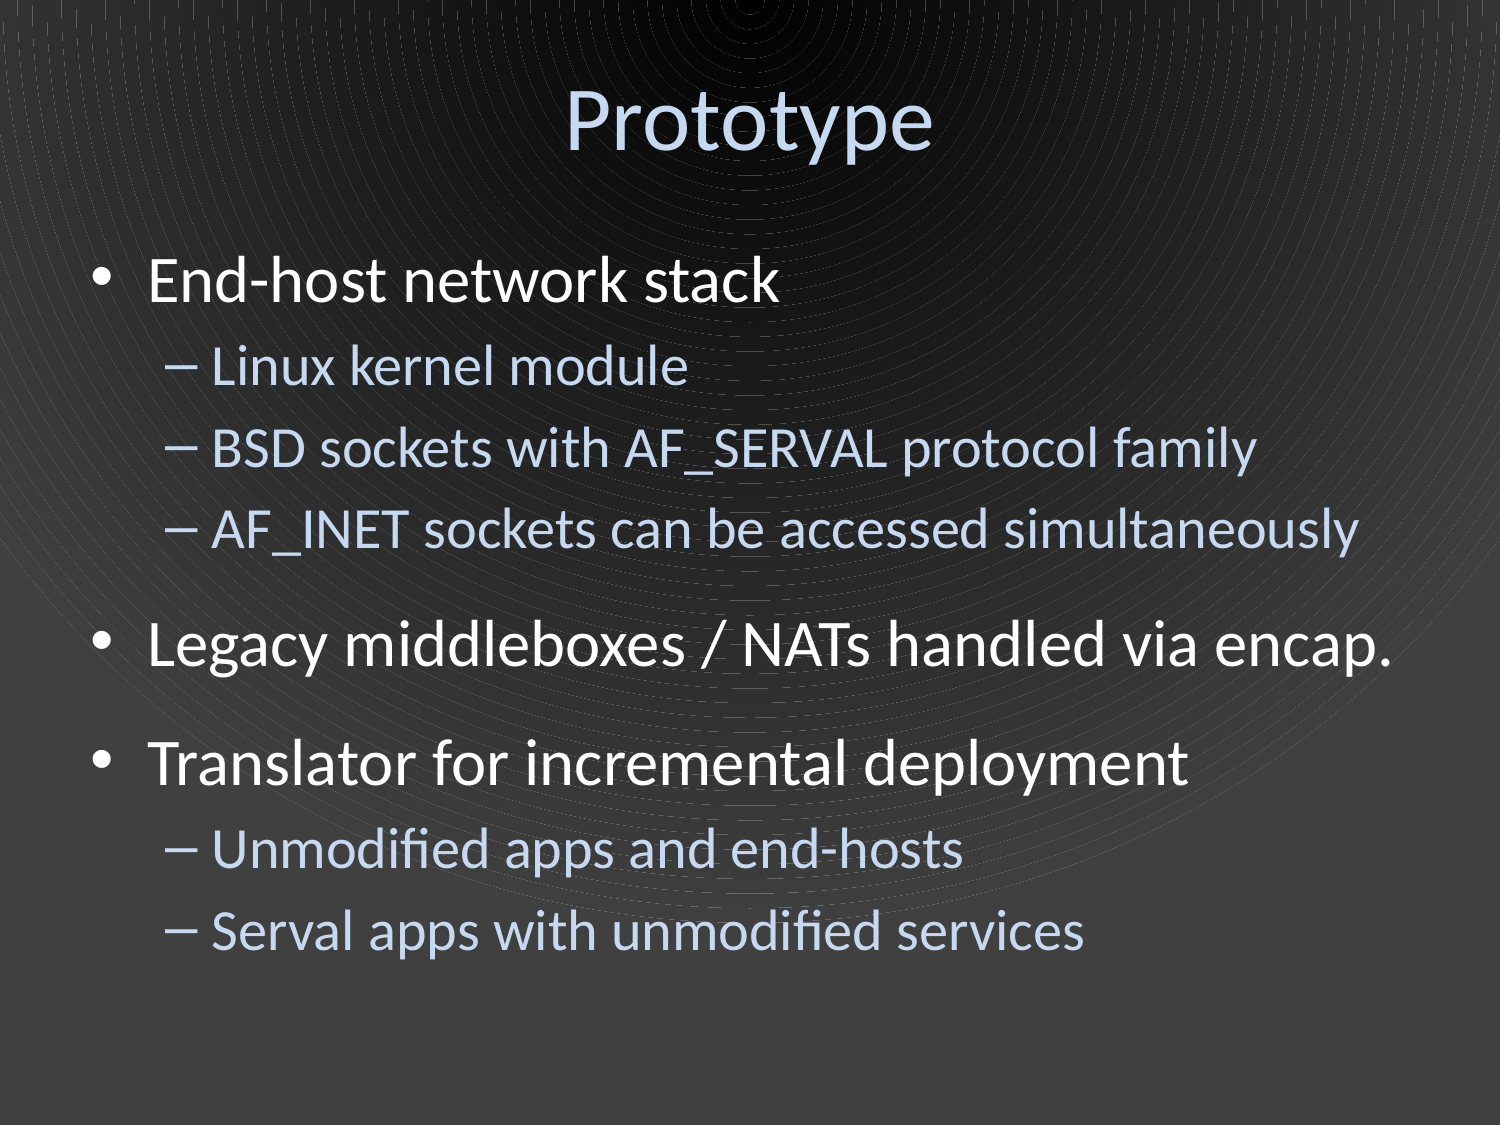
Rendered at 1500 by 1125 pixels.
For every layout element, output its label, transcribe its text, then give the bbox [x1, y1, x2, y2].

list End-host network stack Linux kernel module BSD sockets with AF_SERVAL protocol family AF_INET sockets can be accessed simultaneously Legacy middleboxes / NATs handled via encap. Translator for incremental deployment Unmodified apps and end-hosts Serval apps with unmodified services [75, 227, 1472, 1091]
title Prototype [0, 19, 1500, 208]
